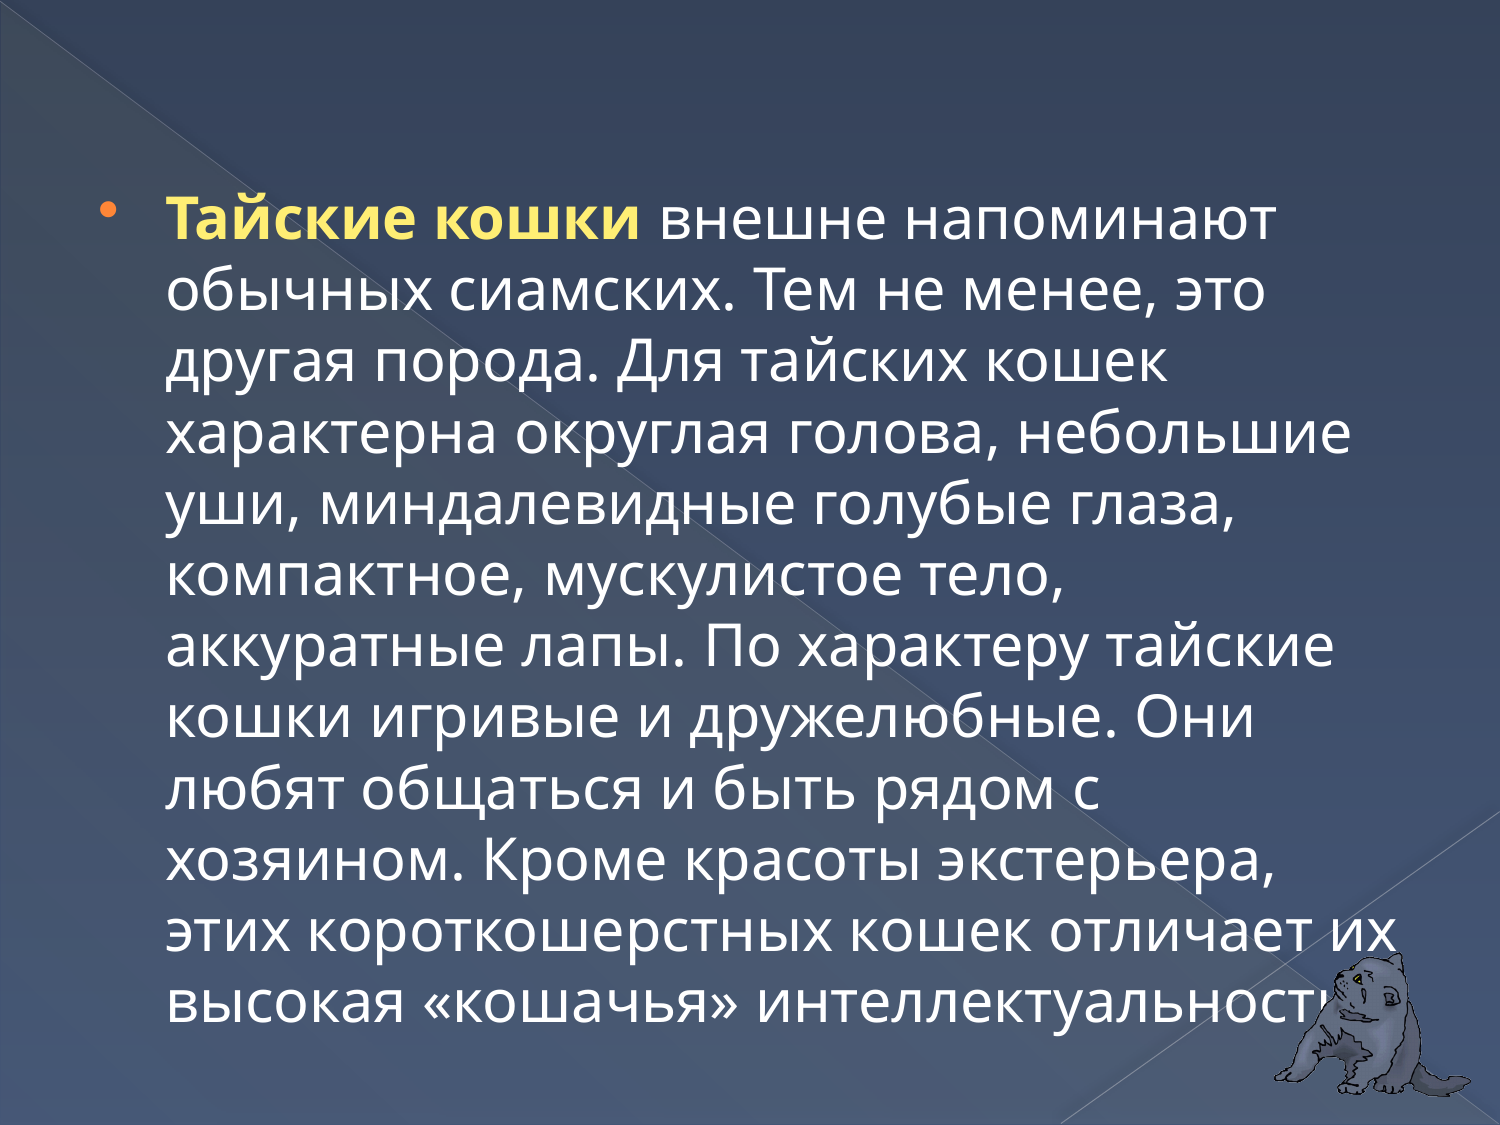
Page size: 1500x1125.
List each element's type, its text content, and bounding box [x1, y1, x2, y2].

picture [1273, 951, 1471, 1097]
list Тайские кошки внешне напоминают обычных сиамских. Тем не менее, это другая порода. Для тайских кошек характерна округлая голова, небольшие уши, миндалевидные голубые глаза, компактное, мускулистое тело, аккуратные лапы. По характеру тайские кошки игривые и дружелюбные. Они любят общаться и быть рядом с хозяином. Кроме красоты экстерьера, этих короткошерстных кошек отличает их высокая «кошачья» интеллектуальность. [75, 172, 1425, 1059]
